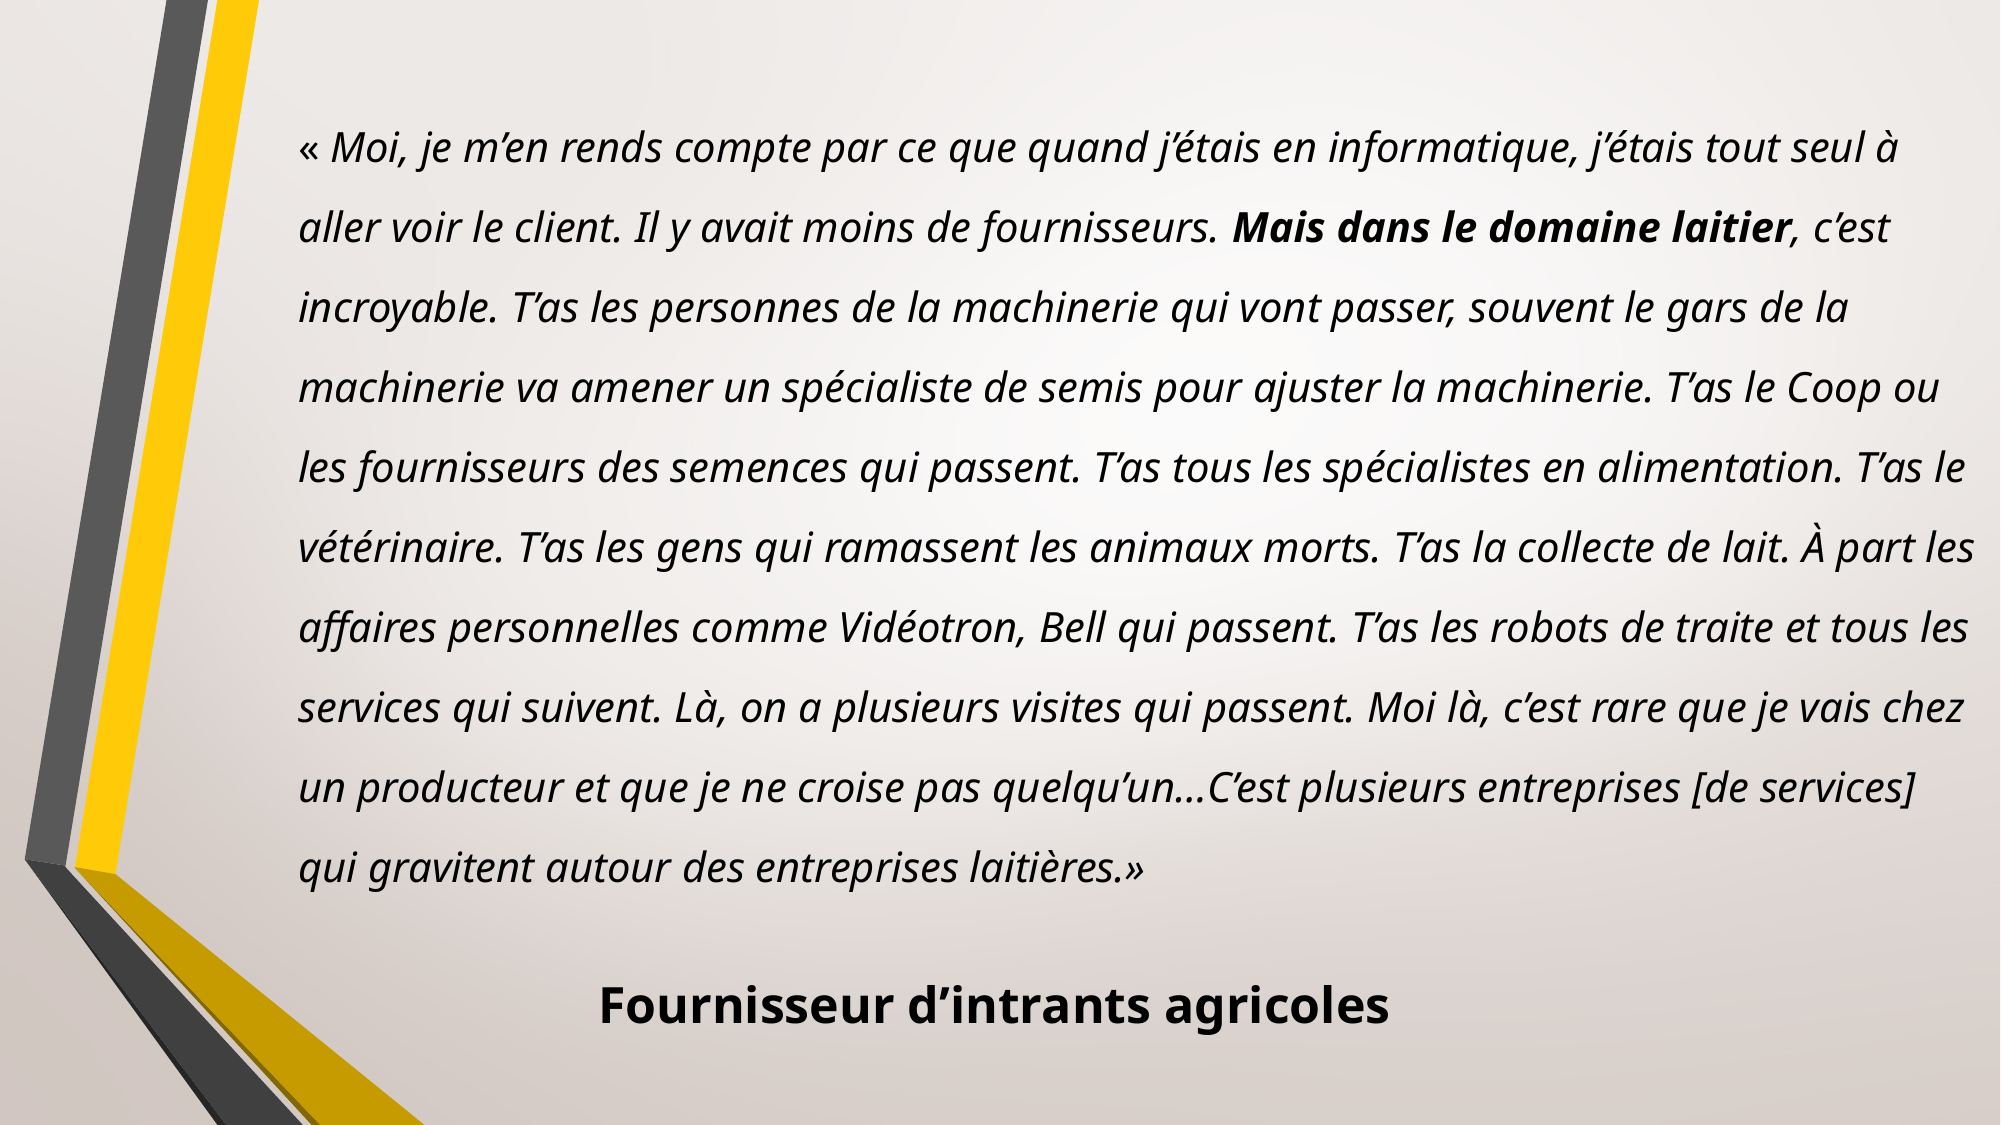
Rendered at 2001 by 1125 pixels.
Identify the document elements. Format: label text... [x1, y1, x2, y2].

list « Moi, je m’en rends compte par ce que quand j’étais en informatique, j’étais tout seul à aller voir le client. Il y avait moins de fournisseurs. Mais dans le domaine laitier, c’est incroyable. T’as les personnes de la machinerie qui vont passer, souvent le gars de la machinerie va amener un spécialiste de semis pour ajuster la machinerie. T’as le Coop ou les fournisseurs des semences qui passent. T’as tous les spécialistes en alimentation. T’as le vétérinaire. T’as les gens qui ramassent les animaux morts. T’as la collecte de lait. À part les affaires personnelles comme Vidéotron, Bell qui passent. T’as les robots de traite et tous les services qui suivent. Là, on a plusieurs visites qui passent. Moi là, c’est rare que je vais chez un producteur et que je ne croise pas quelqu’un…C’est plusieurs entreprises [de services] qui gravitent autour des entreprises laitières.» Fournisseur d’intrants agricoles [283, 171, 2000, 1035]
